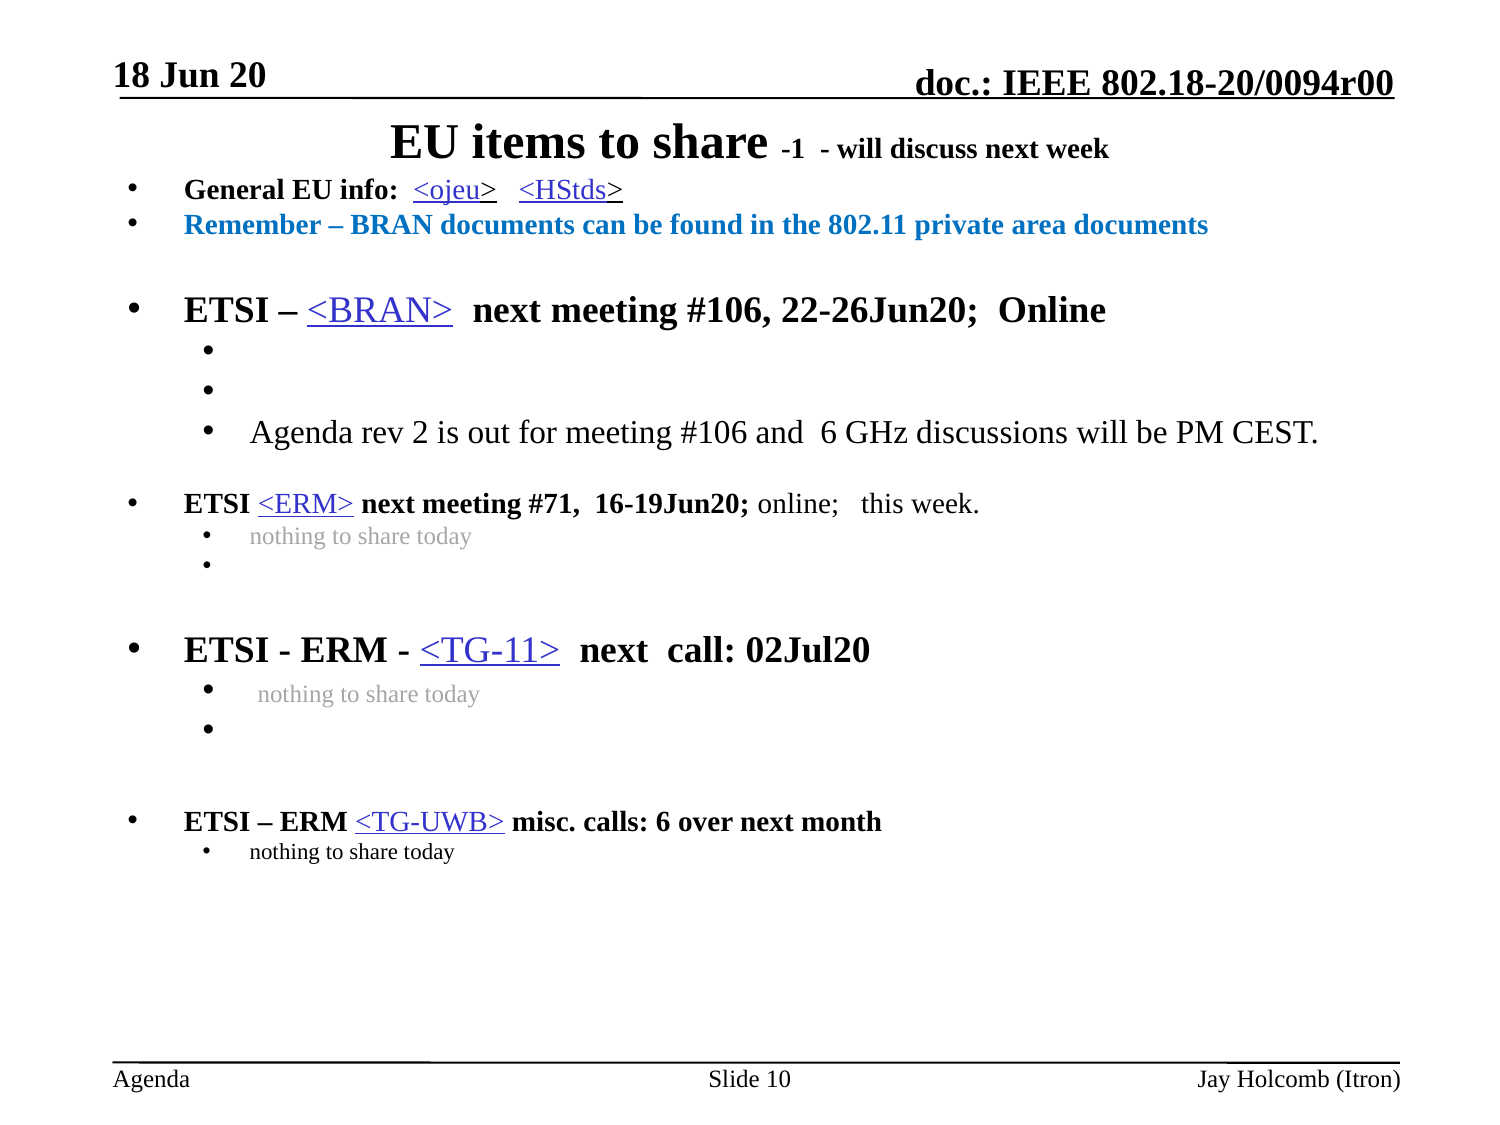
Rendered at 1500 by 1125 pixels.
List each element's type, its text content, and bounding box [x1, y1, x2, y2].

footer Jay Holcomb (Itron) [878, 1061, 1402, 1093]
title EU items to share -1 - will discuss next week [112, 100, 1388, 162]
list General EU info: <ojeu> <HStds> Remember – BRAN documents can be found in the 802.11 private area documents ETSI – <BRAN> next meeting #106, 22-26Jun20; Online Agenda rev 2 is out for meeting #106 and 6 GHz discussions will be PM CEST. ETSI <ERM> next meeting #71, 16-19Jun20; online; this week. nothing to share today ETSI - ERM - <TG-11> next call: 02Jul20 nothing to share today ETSI – ERM <TG-UWB> misc. calls: 6 over next month nothing to share today [112, 162, 1463, 1063]
slide_number Slide 10 [699, 1061, 800, 1123]
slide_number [112, 49, 488, 95]
